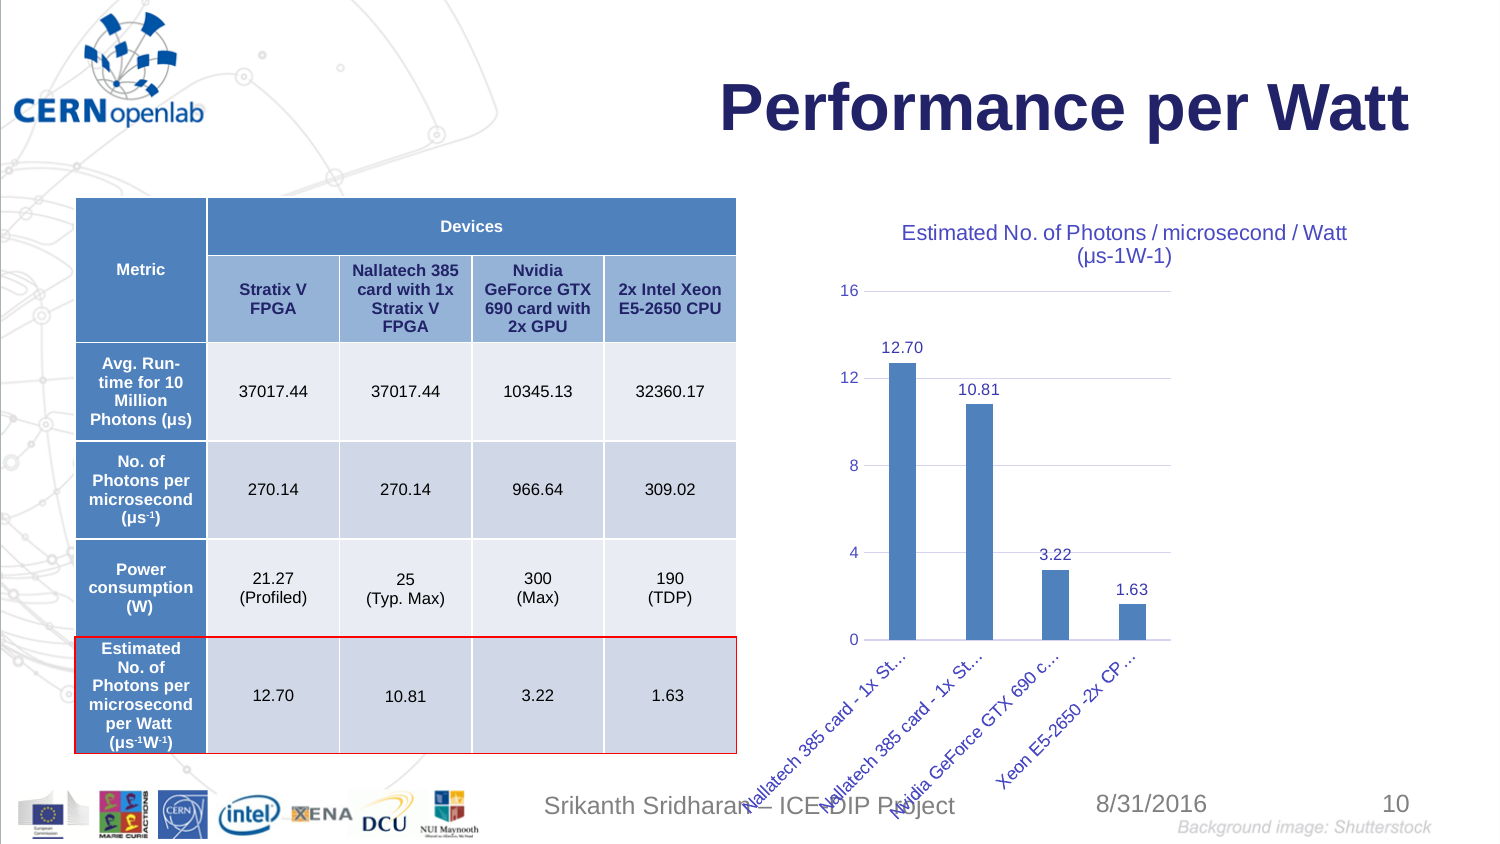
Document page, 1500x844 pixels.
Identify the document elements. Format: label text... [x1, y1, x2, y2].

table_cell No. of Photons per microsecond (μs-1) [76, 442, 206, 538]
table_cell 270.14 [340, 442, 471, 538]
title Performance per Watt [230, 33, 1425, 175]
table_cell 12.70 [208, 638, 339, 753]
table_cell 10.81 [340, 638, 471, 753]
table_cell 270.14 [208, 442, 339, 538]
table_cell 190 (TDP) [605, 540, 732, 636]
table_cell Power consumption (W) [76, 540, 206, 636]
table_cell 2x Intel Xeon E5-2650 CPU [605, 256, 732, 342]
table_cell 37017.44 [340, 343, 471, 440]
table_cell Stratix V FPGA [208, 256, 339, 342]
table_cell 309.02 [605, 442, 732, 538]
table_cell 1.63 [605, 638, 732, 753]
picture [0, 0, 1500, 844]
table_cell 37017.44 [208, 343, 339, 440]
table_cell 21.27 (Profiled) [208, 540, 339, 636]
table_header Devices [208, 198, 734, 255]
table_cell 300 (Max) [473, 540, 603, 636]
table_cell Avg. Run-time for 10 Million Photons (μs) [76, 343, 206, 440]
table_cell 966.64 [473, 442, 603, 538]
table_header Metric [76, 198, 206, 342]
table_cell Estimated No. of Photons per microsecond per Watt (μs-1W-1) [76, 638, 206, 753]
table_cell Nvidia GeForce GTX 690 card with 2x GPU [473, 256, 603, 342]
footer Srikanth Sridharan – ICE-DIP Project [466, 782, 733, 827]
table_cell Nallatech 385 card with 1x Stratix V FPGA [340, 256, 471, 342]
table_cell 25 (Typ. Max) [340, 540, 471, 636]
table_cell 32360.17 [605, 343, 732, 440]
table_cell 3.22 [473, 638, 603, 753]
table_cell 10345.13 [473, 343, 603, 440]
chart [737, 196, 1424, 824]
